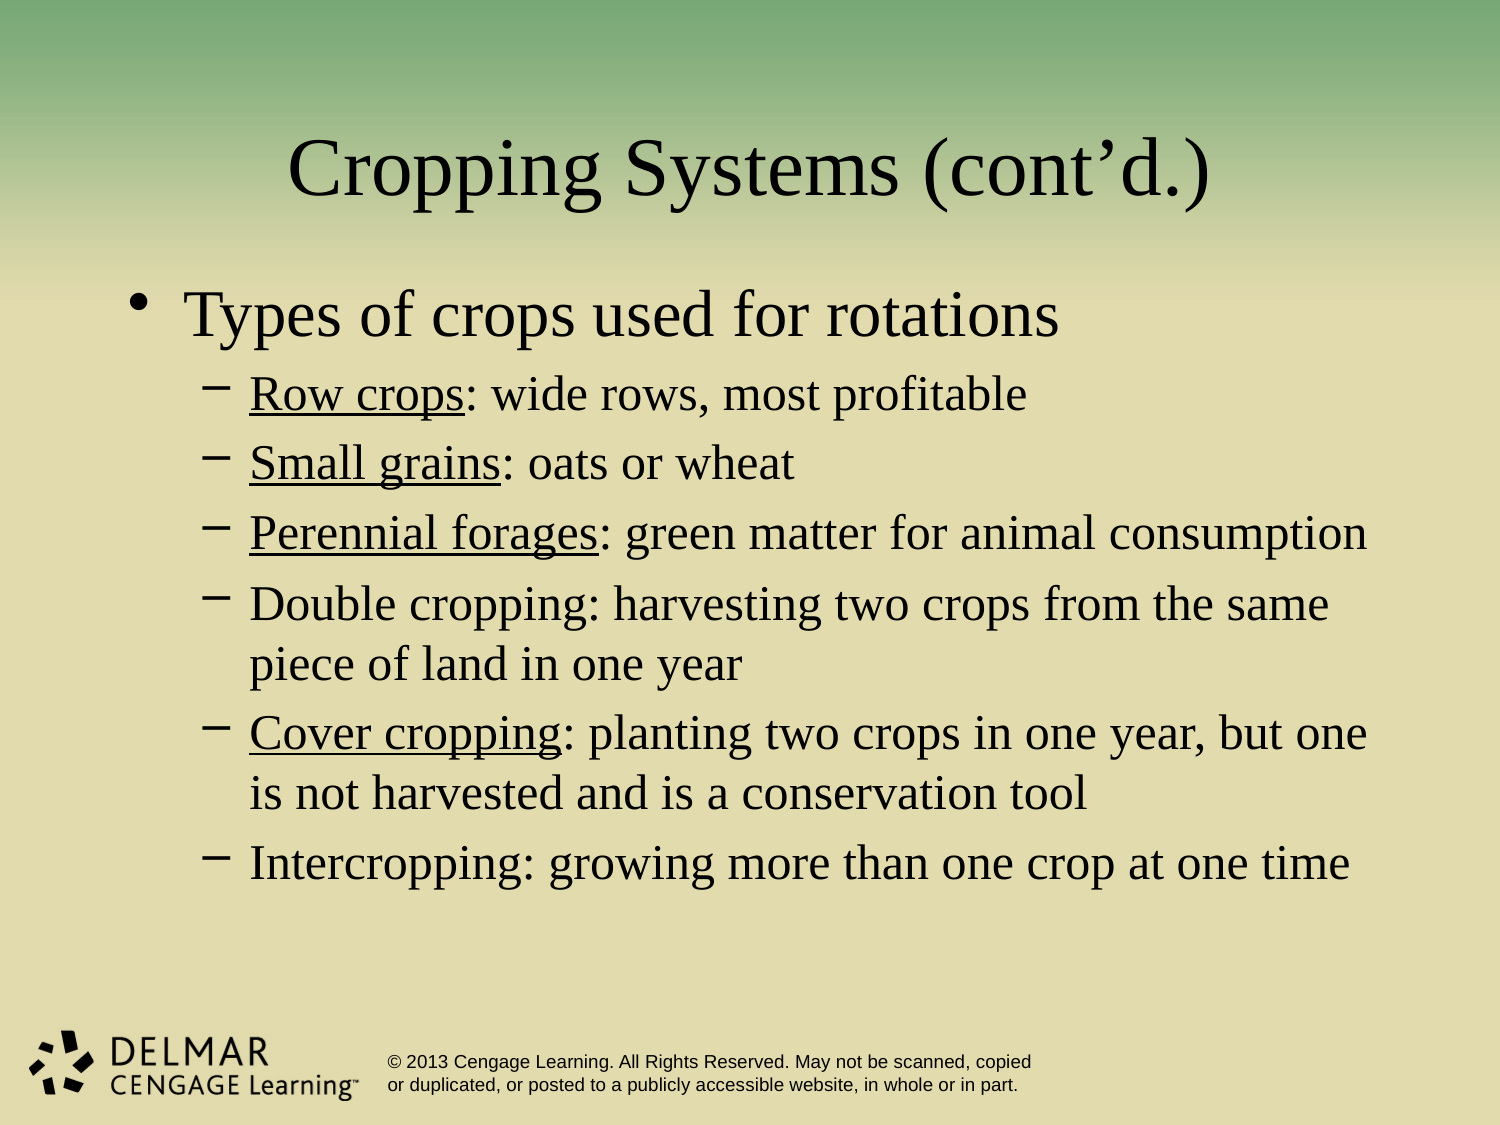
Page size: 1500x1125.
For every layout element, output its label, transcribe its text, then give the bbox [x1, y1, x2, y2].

picture [0, 0, 1500, 1125]
footer [0, 1025, 550, 1103]
title Cropping Systems (cont’d.) [112, 112, 1388, 262]
list Types of crops used for rotations Row crops: wide rows, most profitable Small grains: oats or wheat Perennial forages: green matter for animal consumption Double cropping: harvesting two crops from the same piece of land in one year Cover cropping: planting two crops in one year, but one is not harvested and is a conservation tool Intercropping: growing more than one crop at one time [112, 262, 1388, 988]
